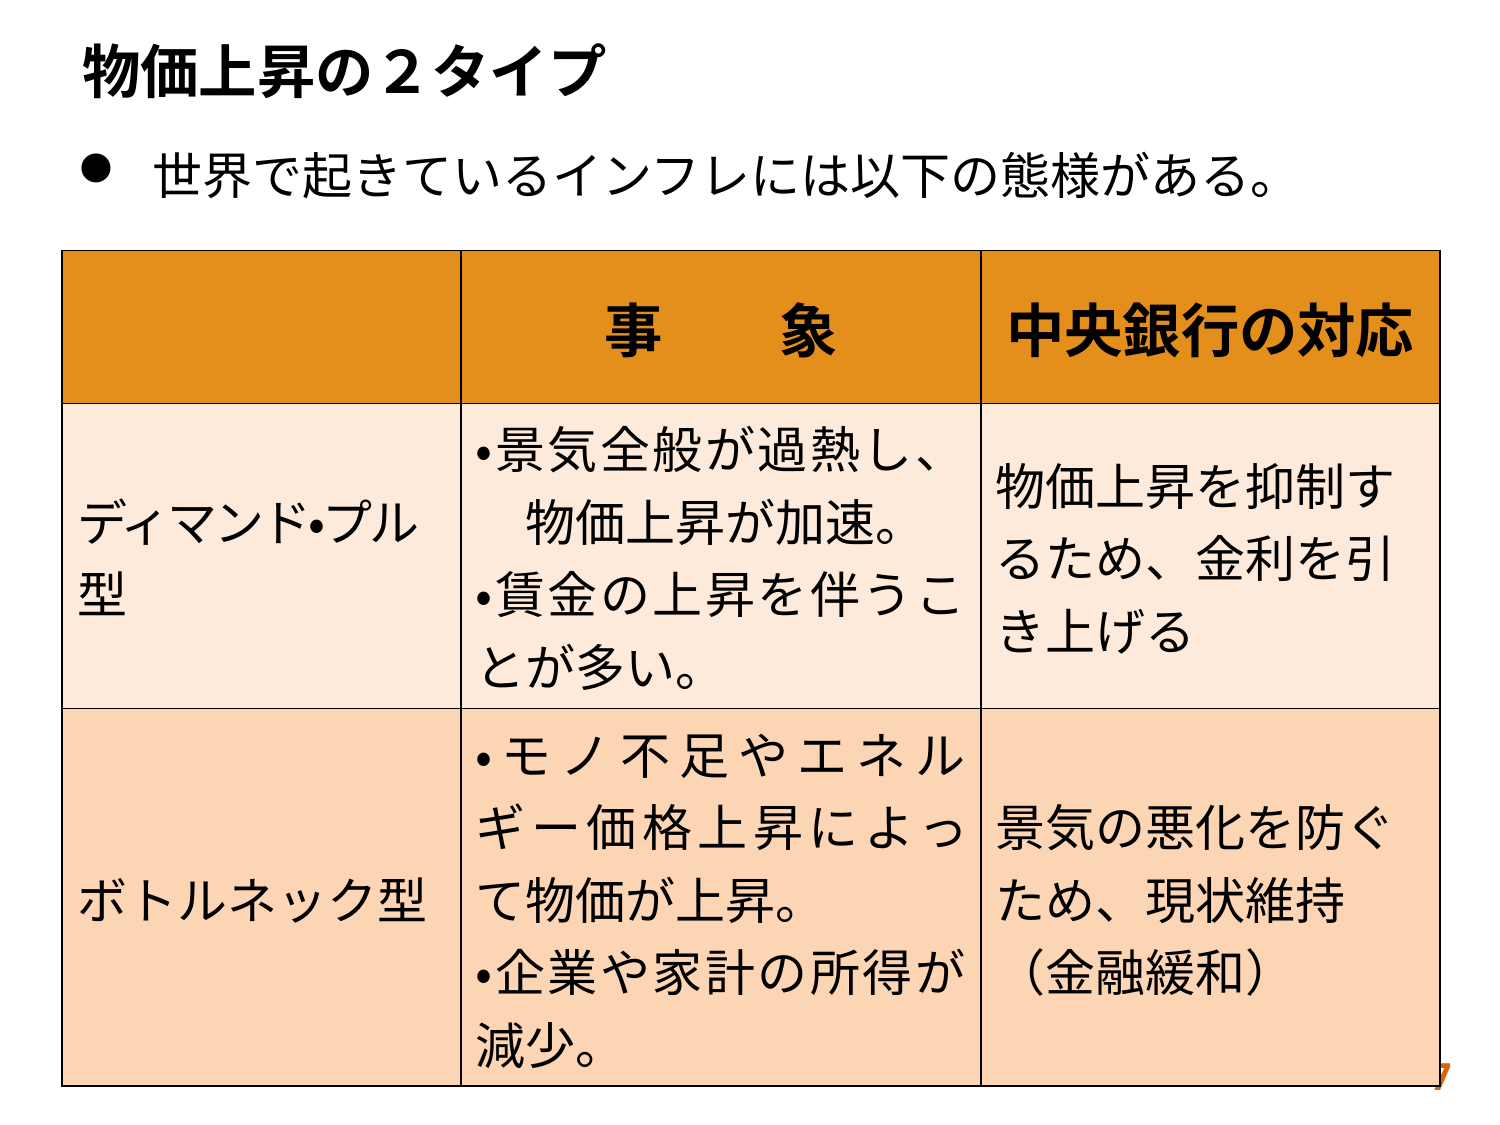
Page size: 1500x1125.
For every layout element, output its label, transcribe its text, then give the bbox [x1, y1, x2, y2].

text_box 物価上昇の２タイプ [67, 27, 1027, 118]
text_box 7 [1116, 1043, 1467, 1104]
table_cell ボトルネック型 [63, 709, 460, 1085]
table_header 中央銀行の対応 [982, 251, 1439, 403]
table_cell ・景気全般が過熱し、 物価上昇が加速。 ・賃金の上昇を伴うことが多い。 [462, 404, 980, 708]
text_box 世界で起きているインフレには以下の態様がある。 [62, 118, 1467, 219]
table_header [63, 251, 460, 403]
table_cell 物価上昇を抑制するため、金利を引き上げる [982, 404, 1439, 708]
table_cell ・モノ不足やエネルギー価格上昇によって物価が上昇。 ・企業や家計の所得が減少。 [462, 709, 980, 1085]
table_cell ディマンド・プル型 [63, 404, 460, 708]
table_cell 景気の悪化を防ぐため、現状維持（金融緩和） [982, 709, 1439, 1085]
table_header 事 象 [462, 251, 980, 403]
